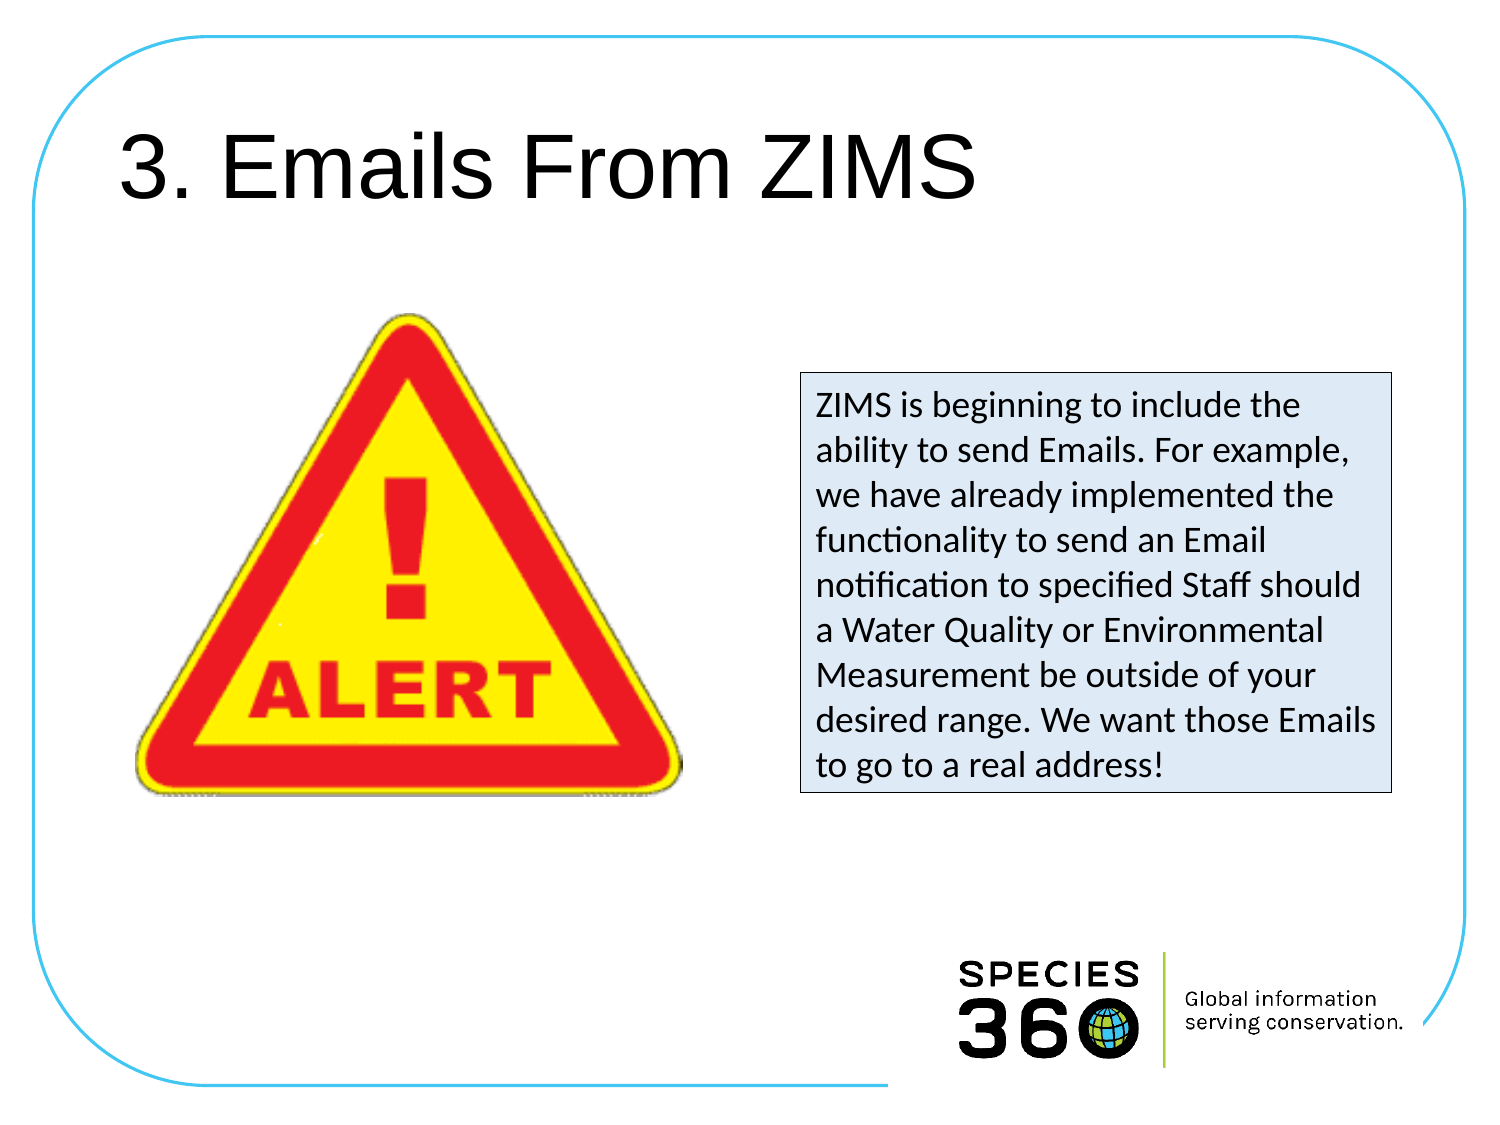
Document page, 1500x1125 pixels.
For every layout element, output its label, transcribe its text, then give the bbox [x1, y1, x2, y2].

picture [954, 944, 1407, 1075]
text_box ZIMS is beginning to include the ability to send Emails. For example, we have already implemented the functionality to send an Email notification to specified Staff should a Water Quality or Environmental Measurement be outside of your desired range. We want those Emails to go to a real address! [800, 372, 1392, 793]
title 3. Emails From ZIMS [103, 59, 1397, 278]
picture [135, 313, 683, 797]
